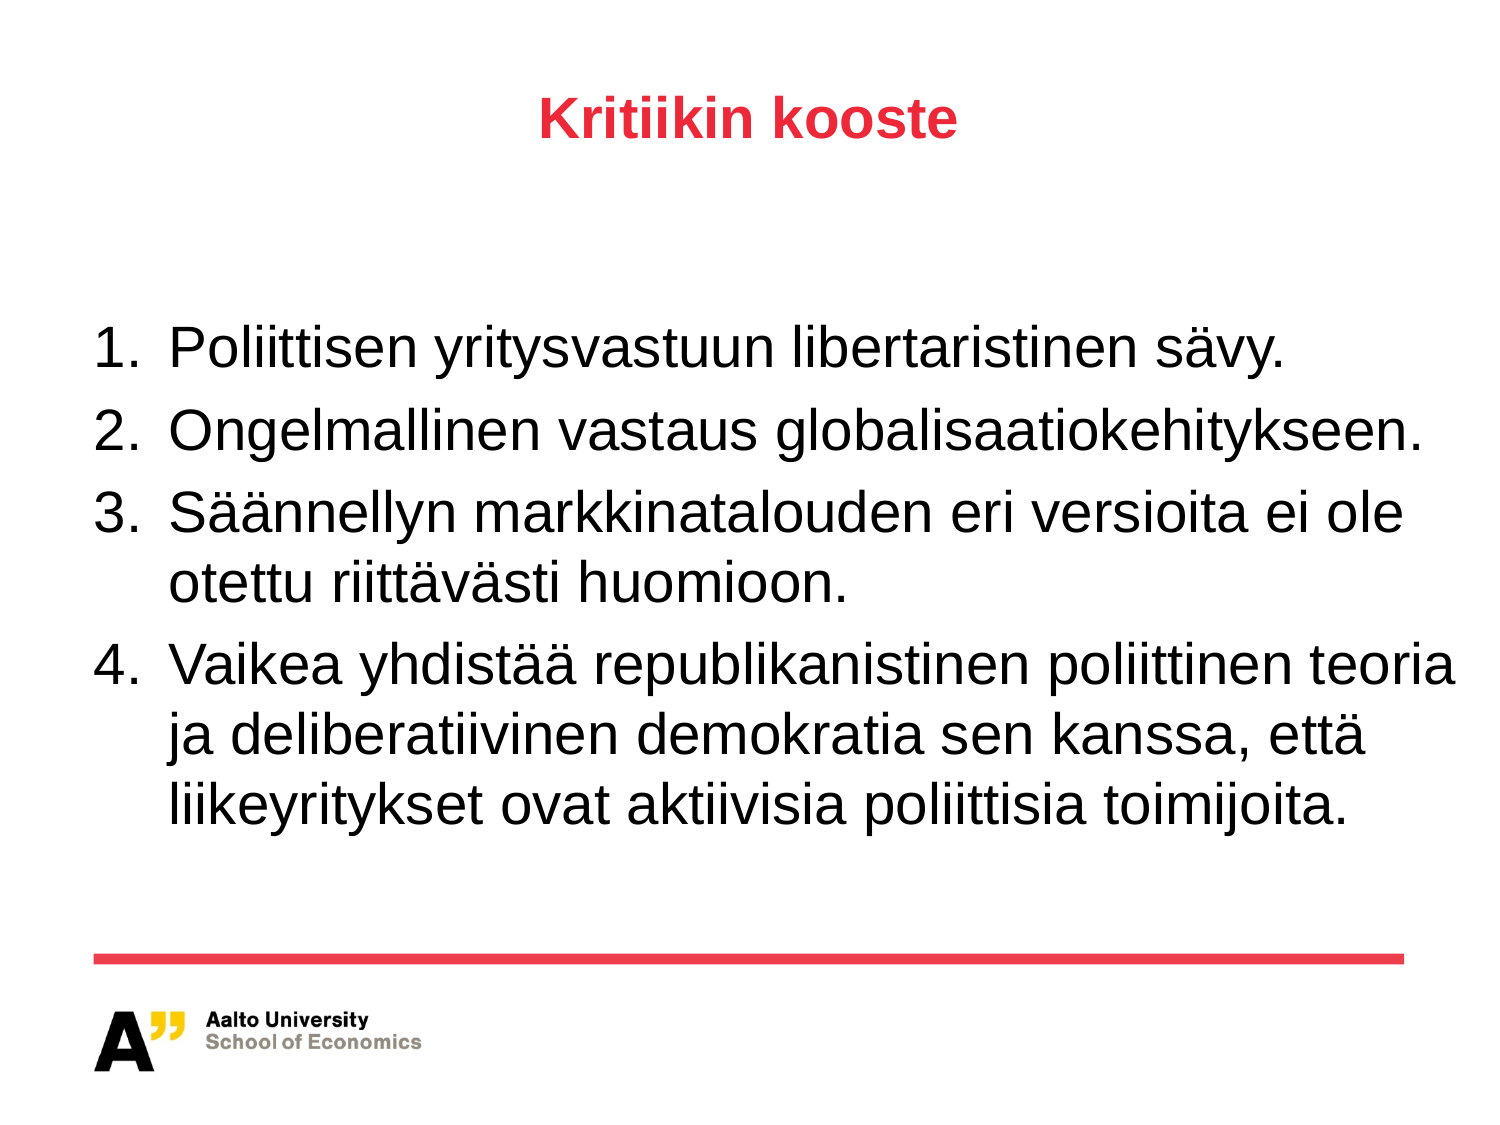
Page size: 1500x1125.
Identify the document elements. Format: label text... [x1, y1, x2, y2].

title Kritiikin kooste [93, 80, 1405, 184]
picture [0, 977, 473, 1125]
list Poliittisen yritysvastuun libertaristinen sävy. Ongelmallinen vastaus globalisaatiokehitykseen. Säännellyn markkinatalouden eri versioita ei ole otettu riittävästi huomioon. Vaikea yhdistää republikanistinen poliittinen teoria ja deliberatiivinen demokratia sen kanssa, että liikeyritykset ovat aktiivisia poliittisia toimijoita. [93, 184, 1459, 939]
